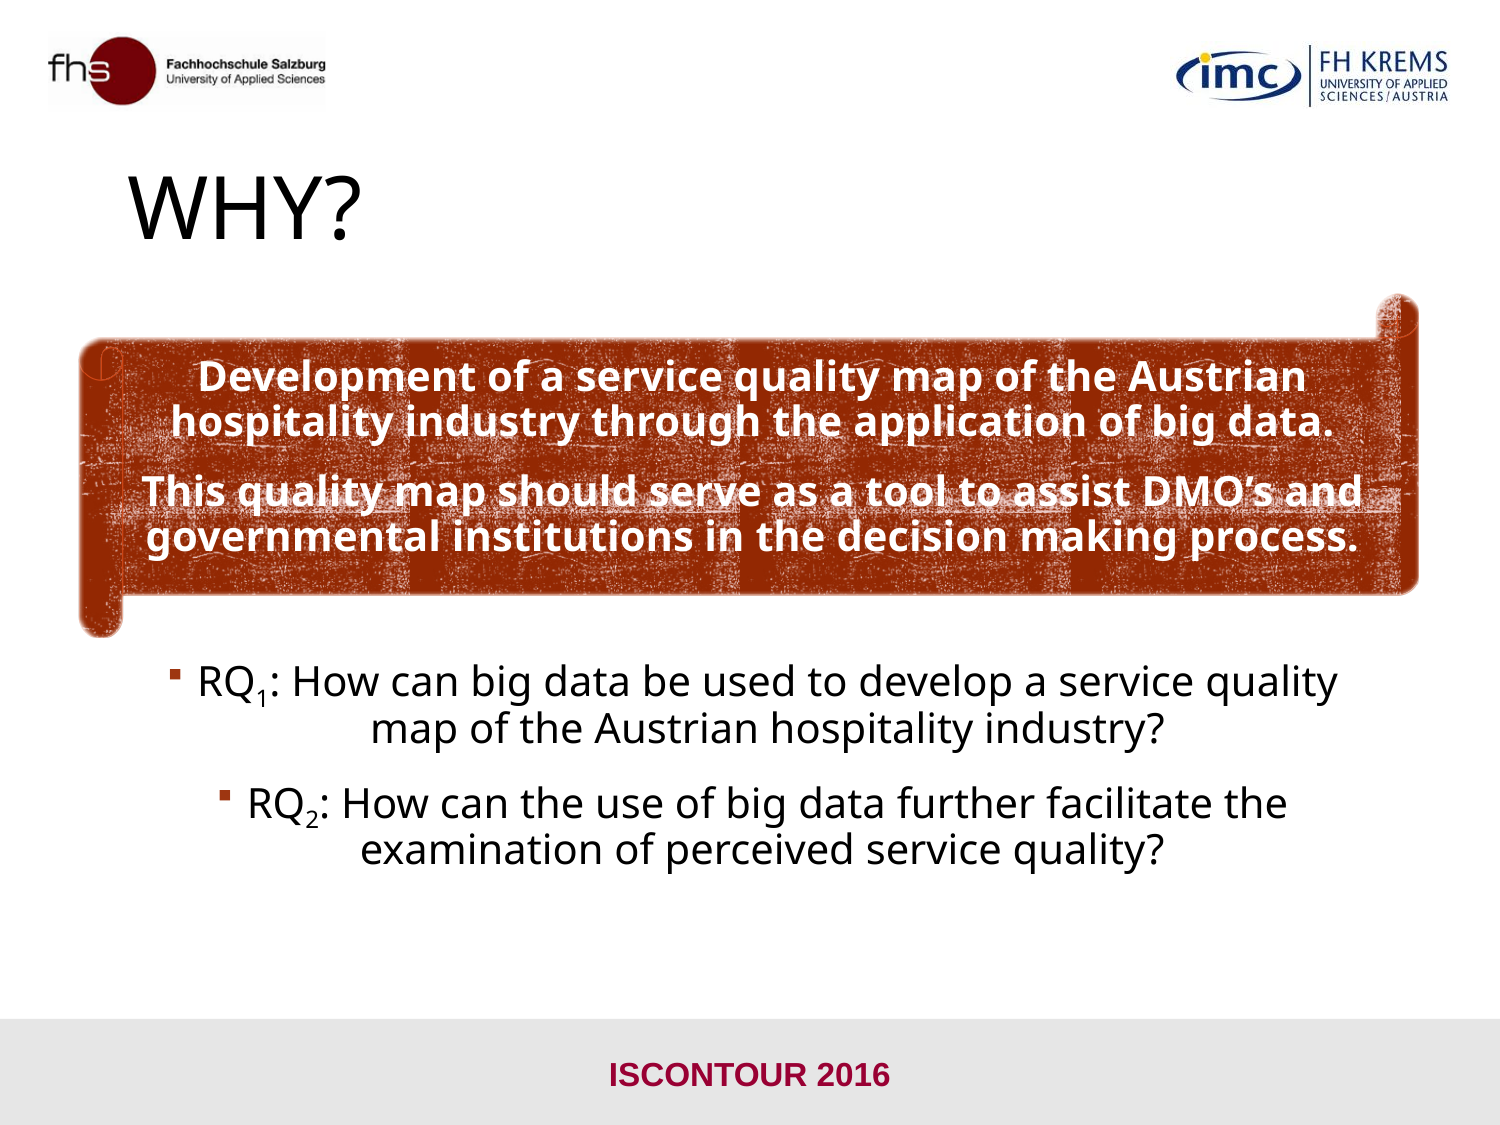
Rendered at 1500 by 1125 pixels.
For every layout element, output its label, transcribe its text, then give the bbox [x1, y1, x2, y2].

text_box [0, 1018, 1500, 1125]
picture [44, 31, 337, 114]
text_box ISCONTOUR 2016 [572, 1045, 928, 1101]
title Why? [112, 79, 1388, 344]
list Aim of research: Development of a service quality map of the Austrian hospitality industry through the application of big data. This quality map should serve as a tool to assist DMO’s and governmental institutions in the decision making process. RQ1: How can big data be used to develop a service quality map of the Austrian hospitality industry? RQ2: How can the use of big data further facilitate the examination of perceived service quality? [115, 278, 1391, 943]
text_box [1391, 316, 1415, 591]
text_box [84, 344, 115, 634]
picture [1163, 30, 1452, 114]
